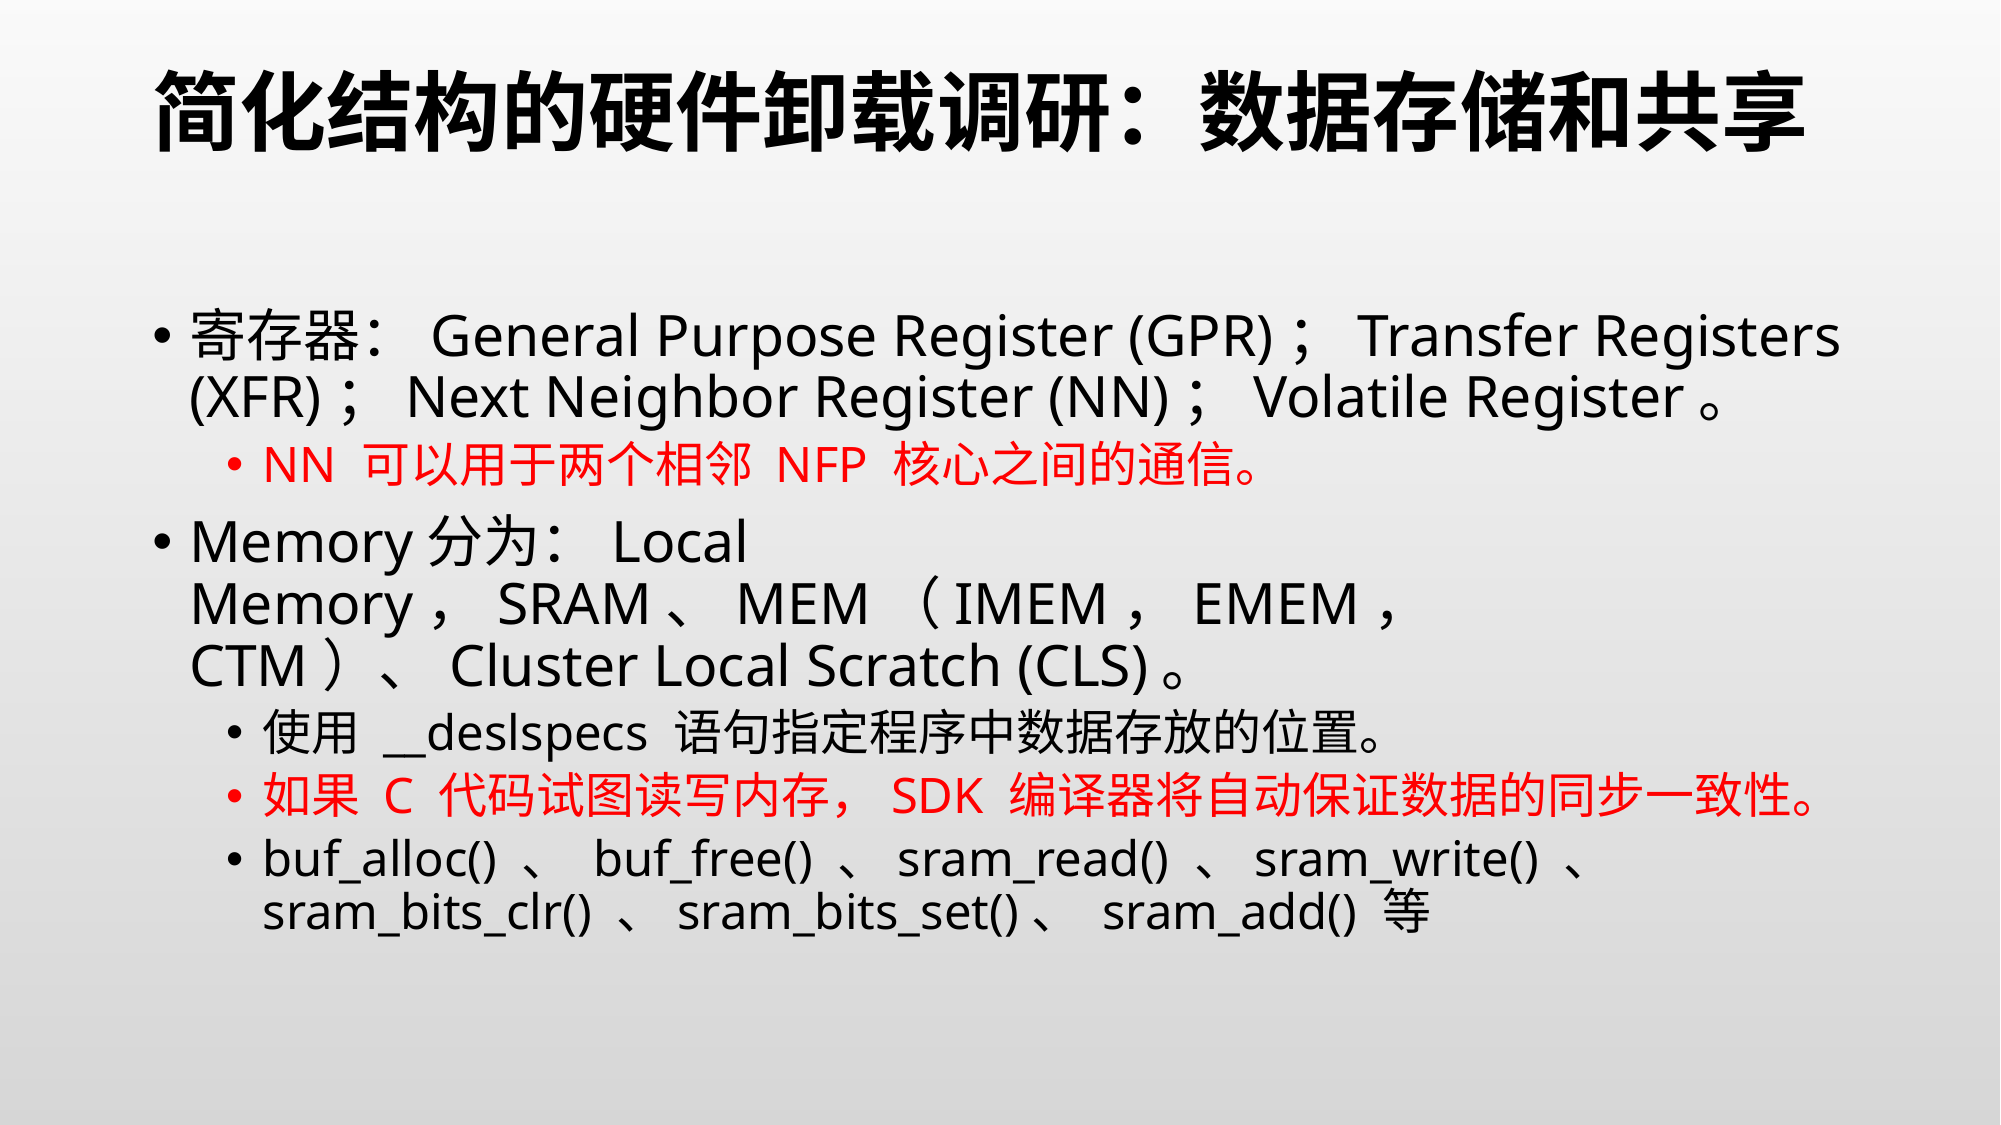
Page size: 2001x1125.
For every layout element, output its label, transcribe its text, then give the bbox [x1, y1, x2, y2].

title 简化结构的硬件卸载调研：数据存储和共享 [137, 59, 1863, 278]
list 寄存器：General Purpose Register (GPR)；Transfer Registers (XFR)；Next Neighbor Register (NN)；Volatile Register。 NN 可以用于两个相邻 NFP 核心之间的通信。 Memory分为：Local Memory，SRAM、MEM（IMEM，EMEM， CTM）、Cluster Local Scratch (CLS)。 使用 __deslspecs 语句指定程序中数据存放的位置。 如果 C 代码试图读写内存，SDK 编译器将自动保证数据的同步一致性。 buf_alloc() 、 buf_free() 、sram_read() 、sram_write() 、 sram_bits_clr() 、sram_bits_set()、 sram_add() 等 [137, 299, 1863, 1014]
